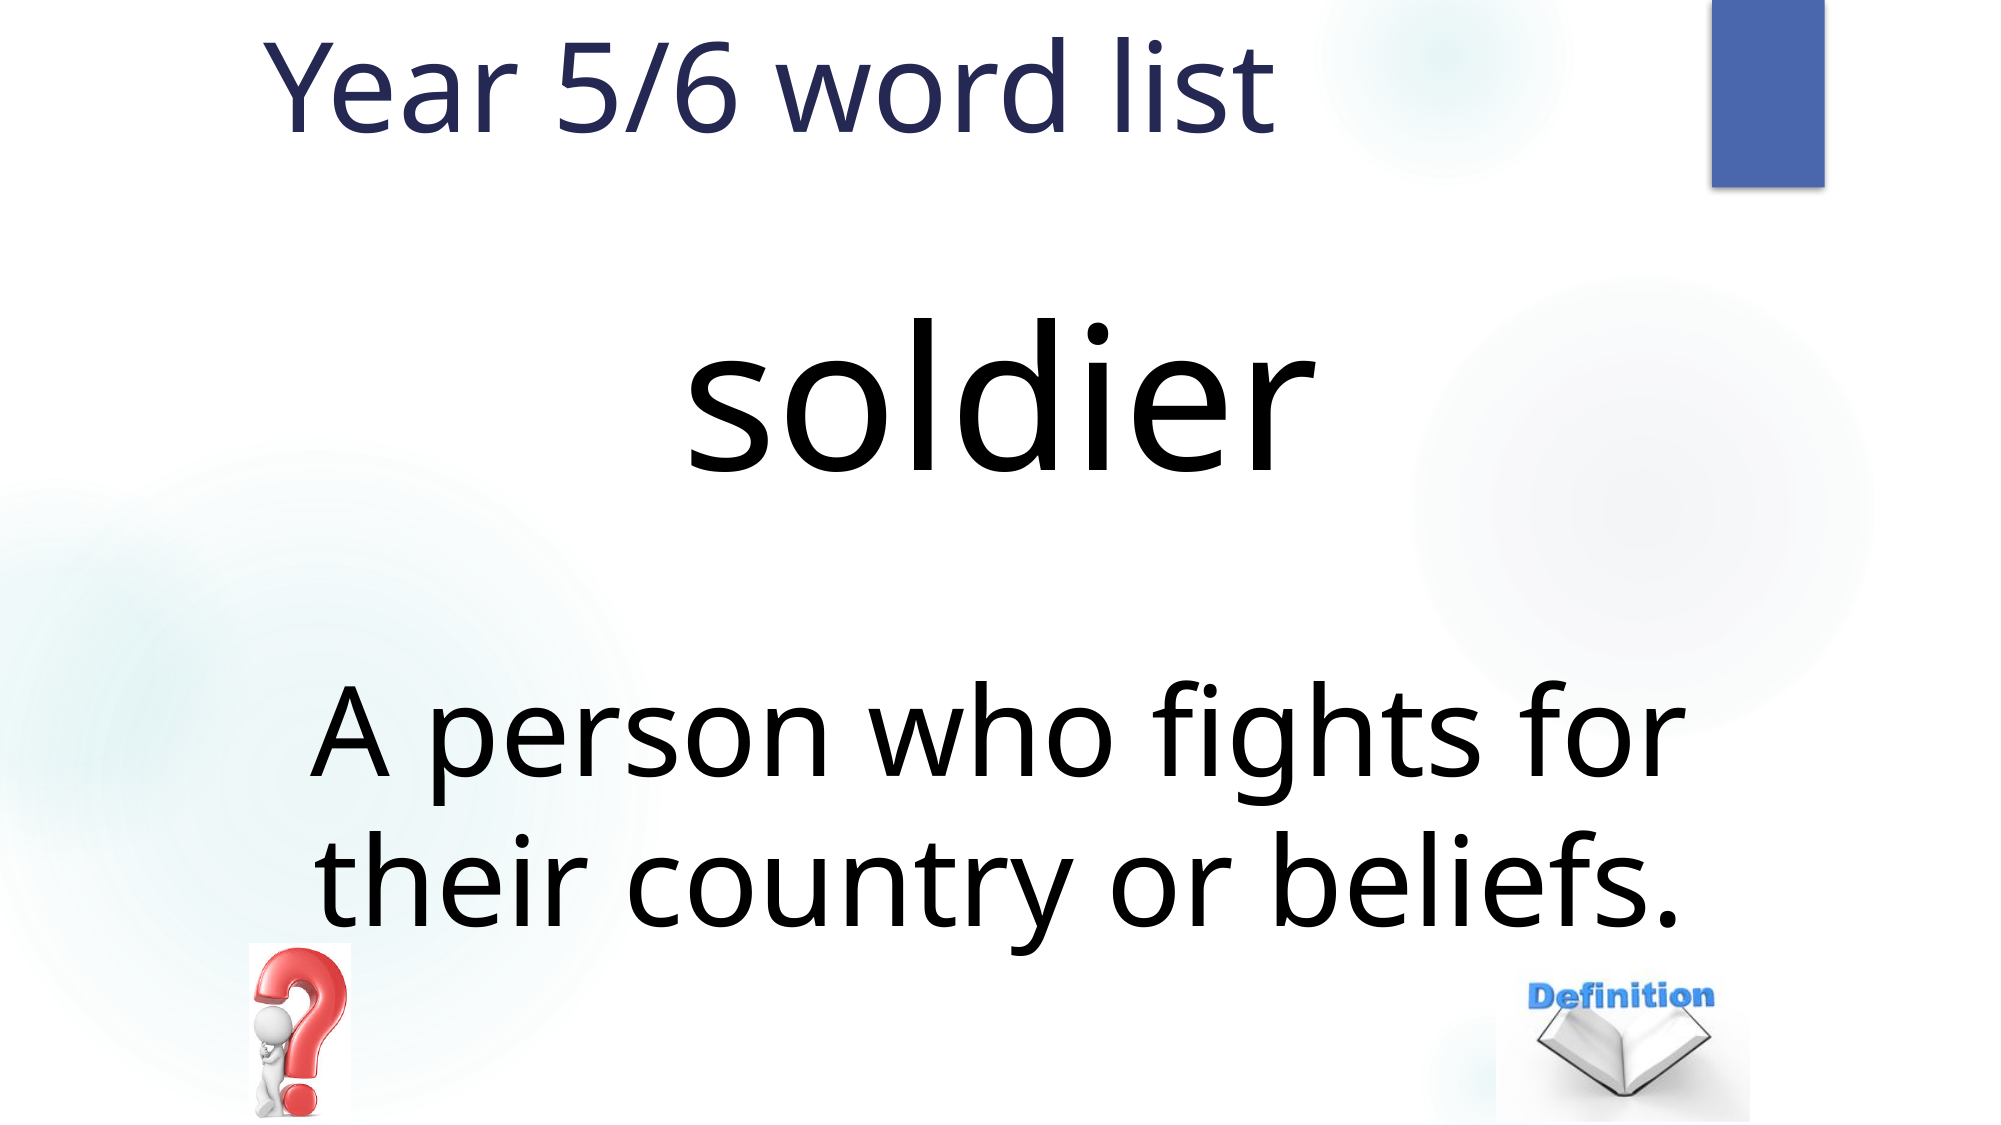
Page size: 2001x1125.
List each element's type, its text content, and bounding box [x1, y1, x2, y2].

list soldier A person who fights for their country or beliefs. [249, 262, 1750, 1005]
title Year 5/6 word list [248, 0, 1750, 188]
picture [0, 437, 663, 1125]
picture [1411, 931, 1751, 1125]
